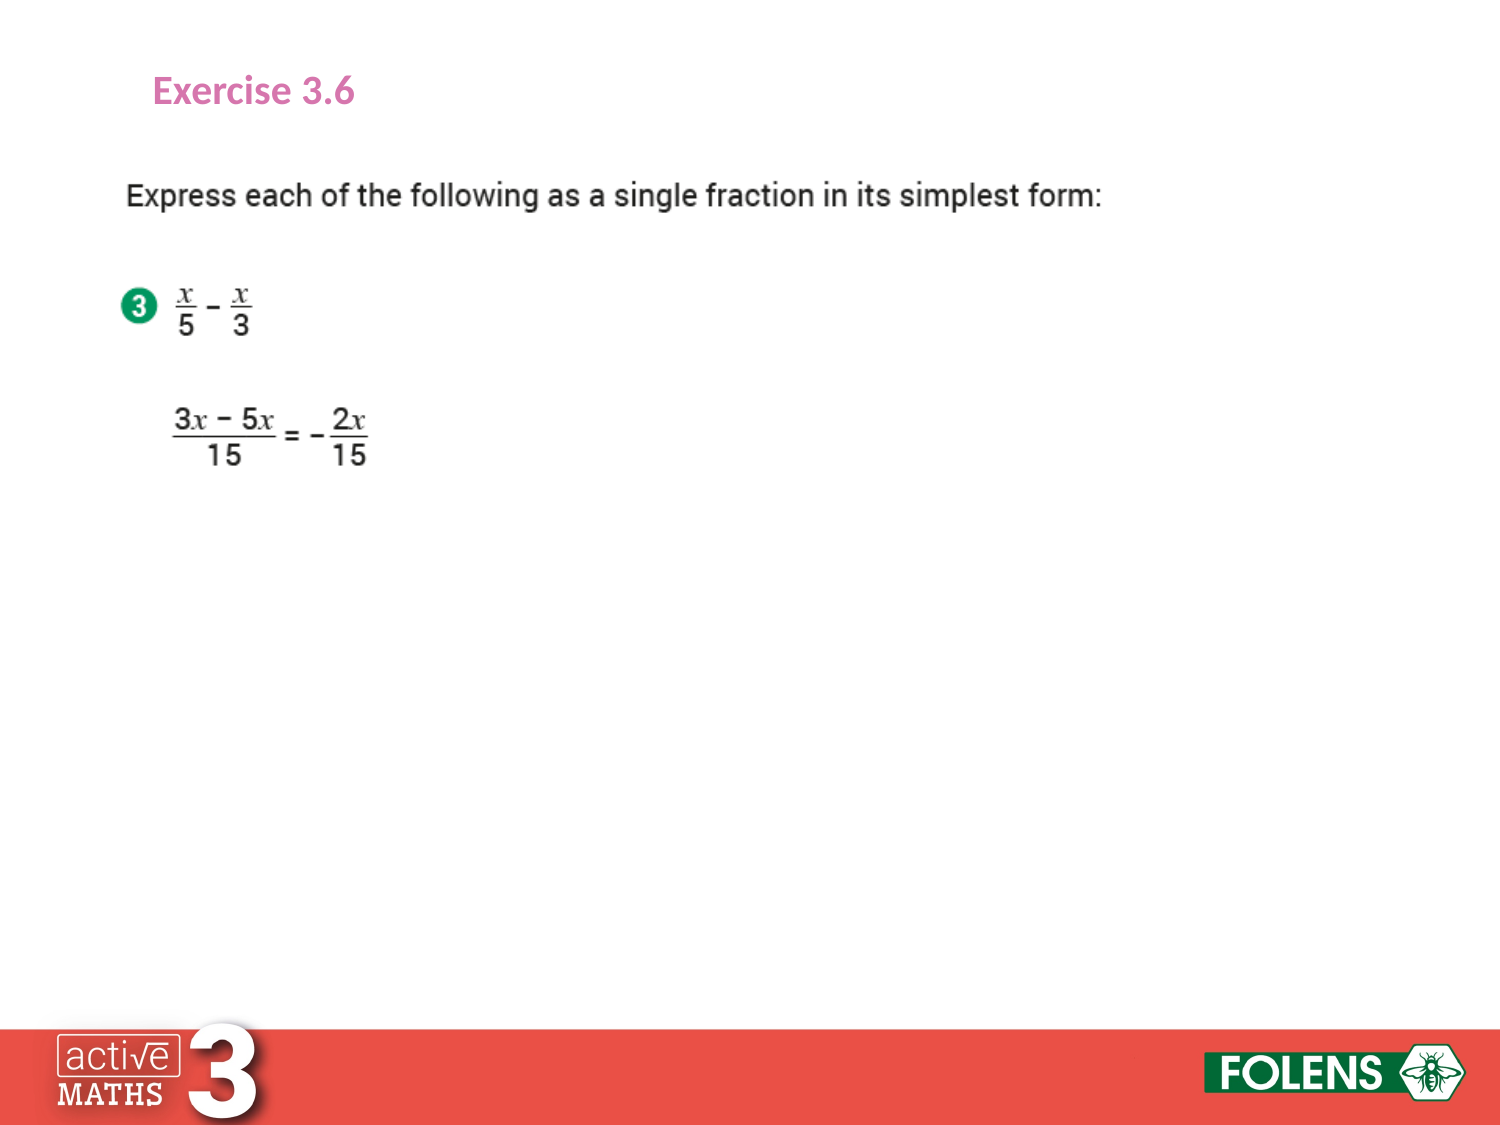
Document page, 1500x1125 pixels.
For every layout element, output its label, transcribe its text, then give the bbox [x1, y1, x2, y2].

list Exercise 3.6 [137, 54, 384, 173]
picture [0, 0, 1500, 1125]
list Exercise 3.6 [137, 232, 384, 708]
